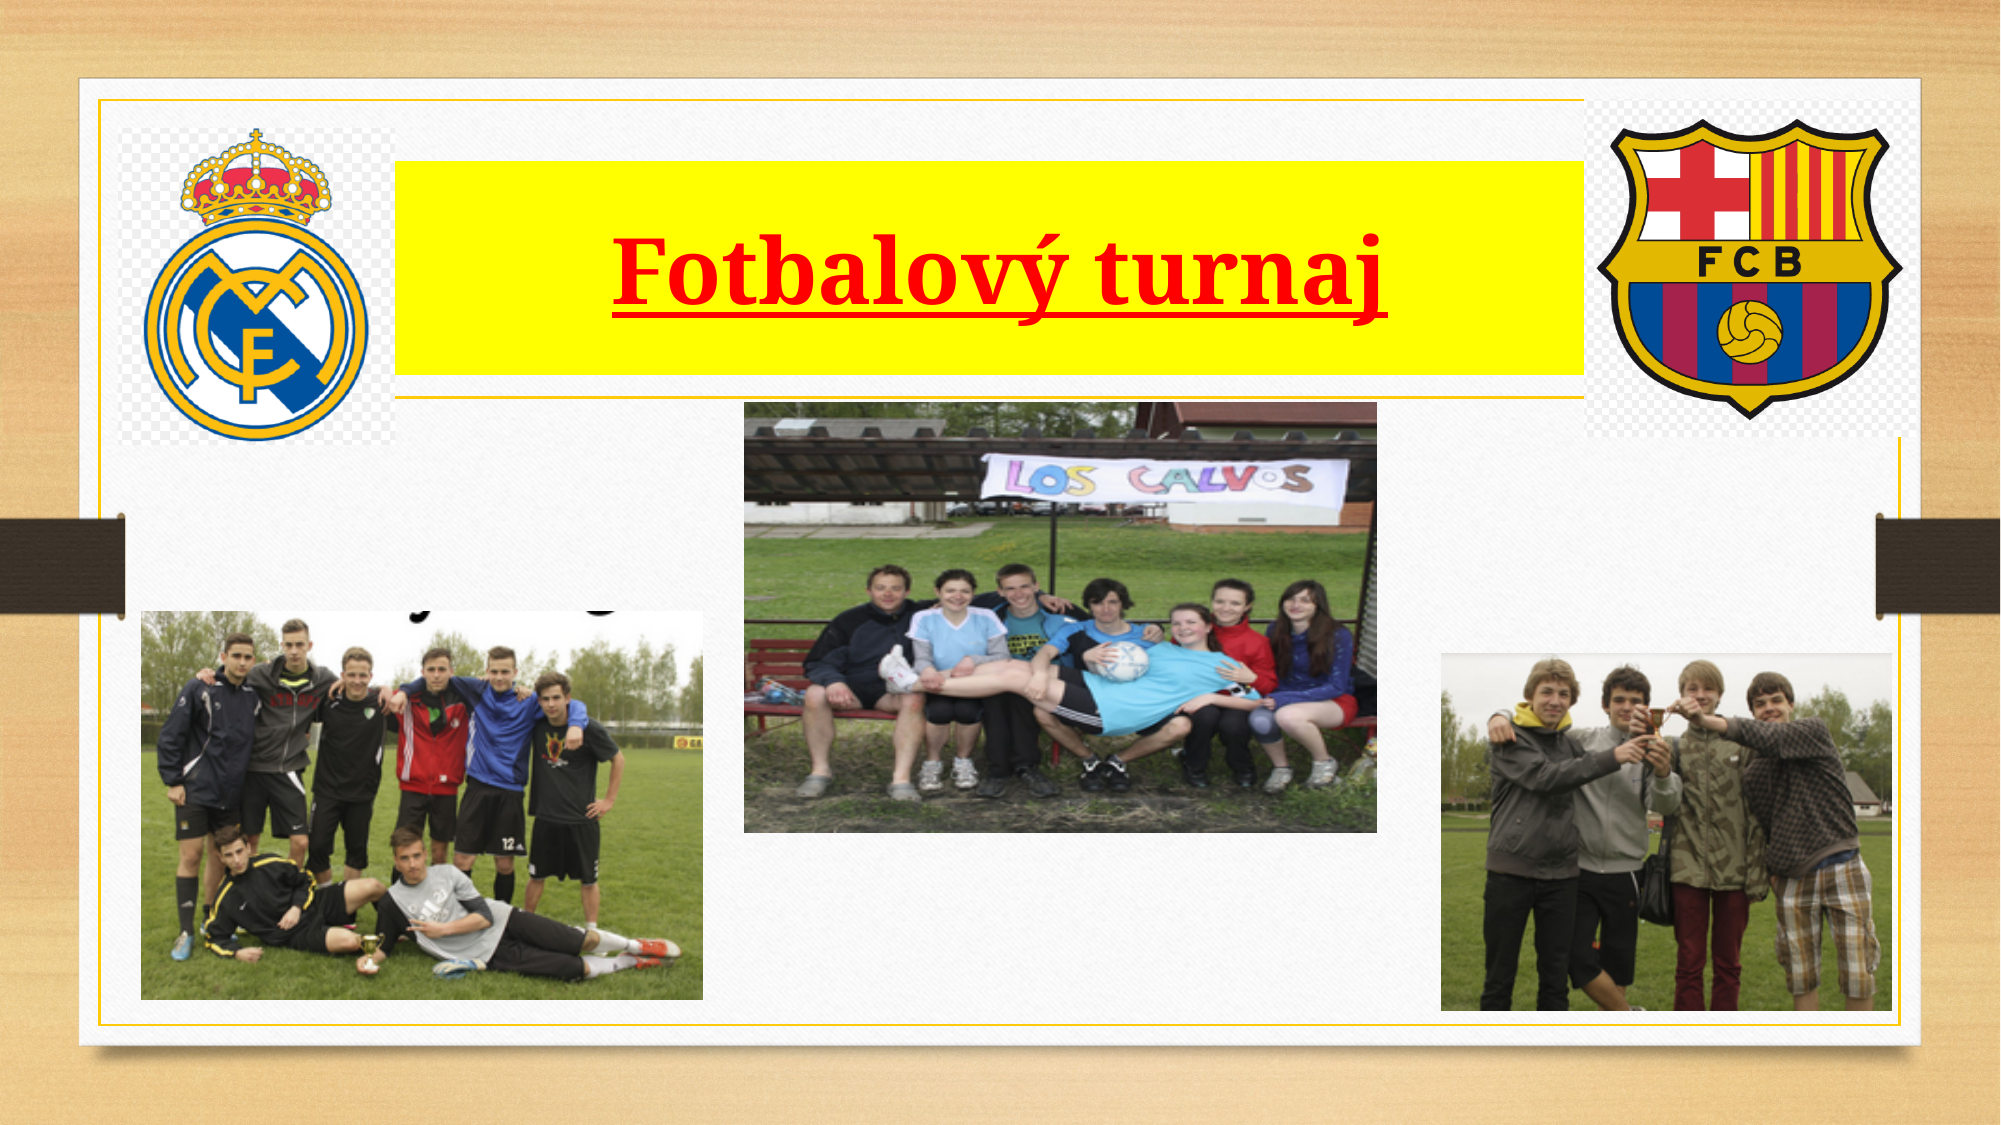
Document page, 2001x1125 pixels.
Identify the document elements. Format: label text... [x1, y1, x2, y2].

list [140, 611, 704, 1001]
title Fotbalový turnaj [395, 161, 1583, 375]
picture [0, 0, 2001, 1125]
